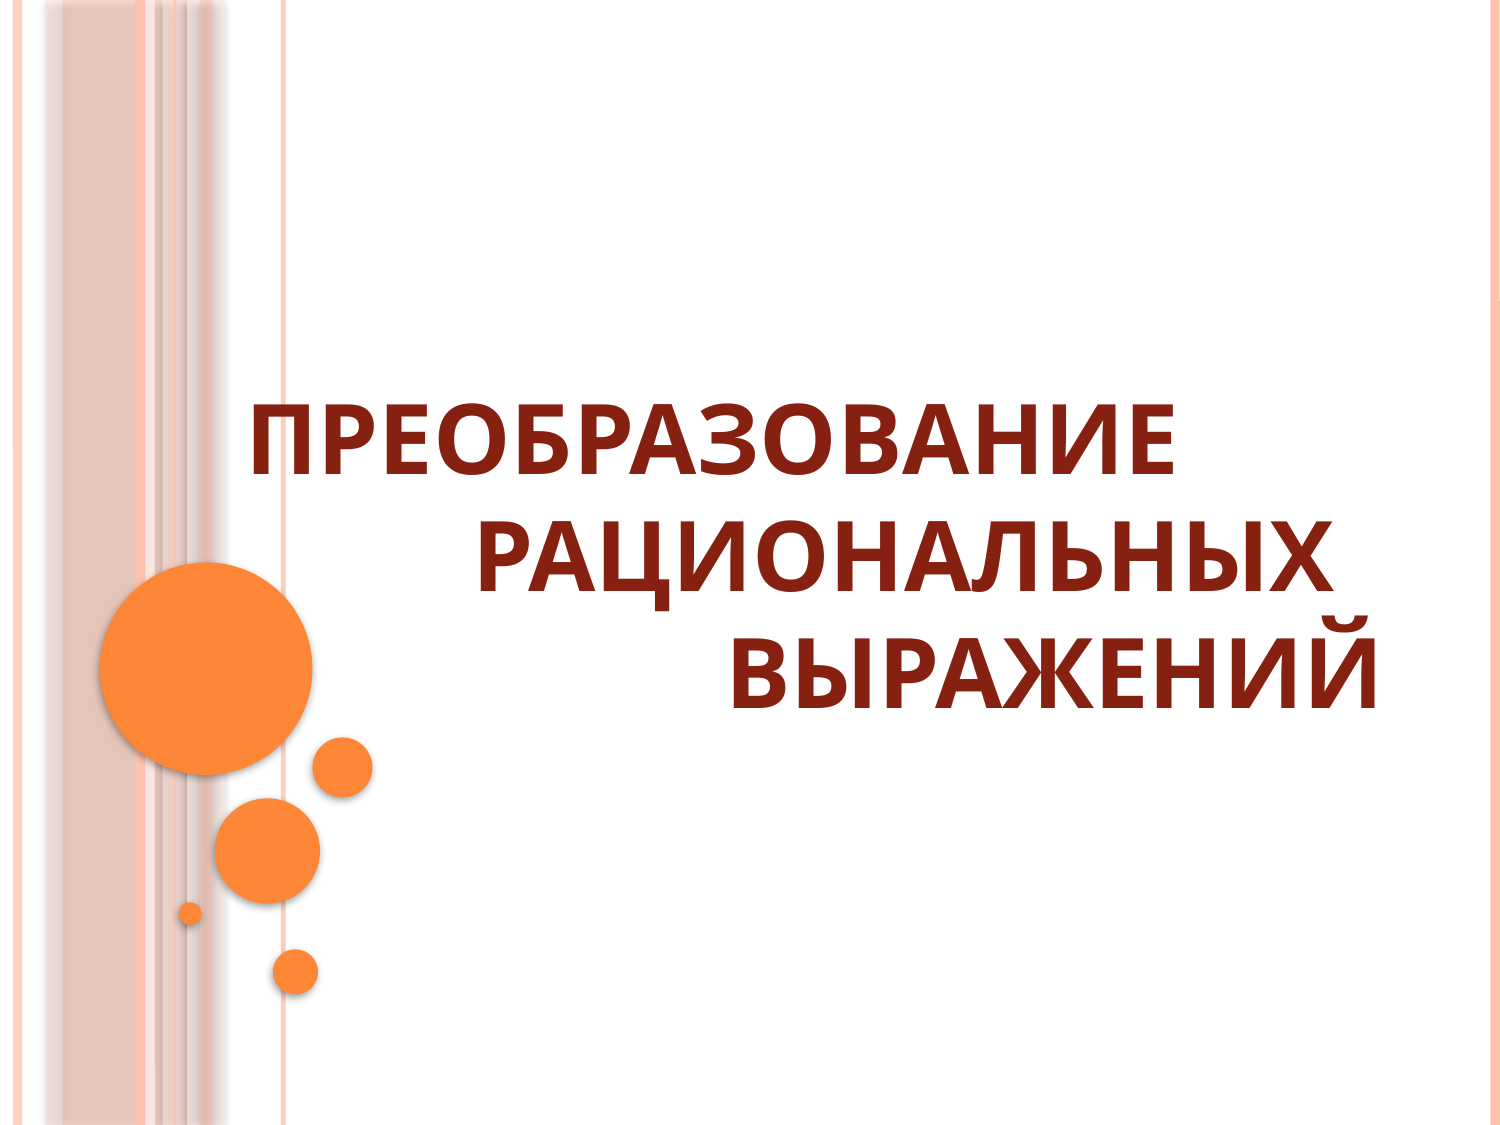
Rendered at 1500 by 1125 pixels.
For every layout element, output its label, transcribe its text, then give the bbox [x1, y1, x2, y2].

title Преобразование рациональных выражений [230, 160, 1446, 736]
